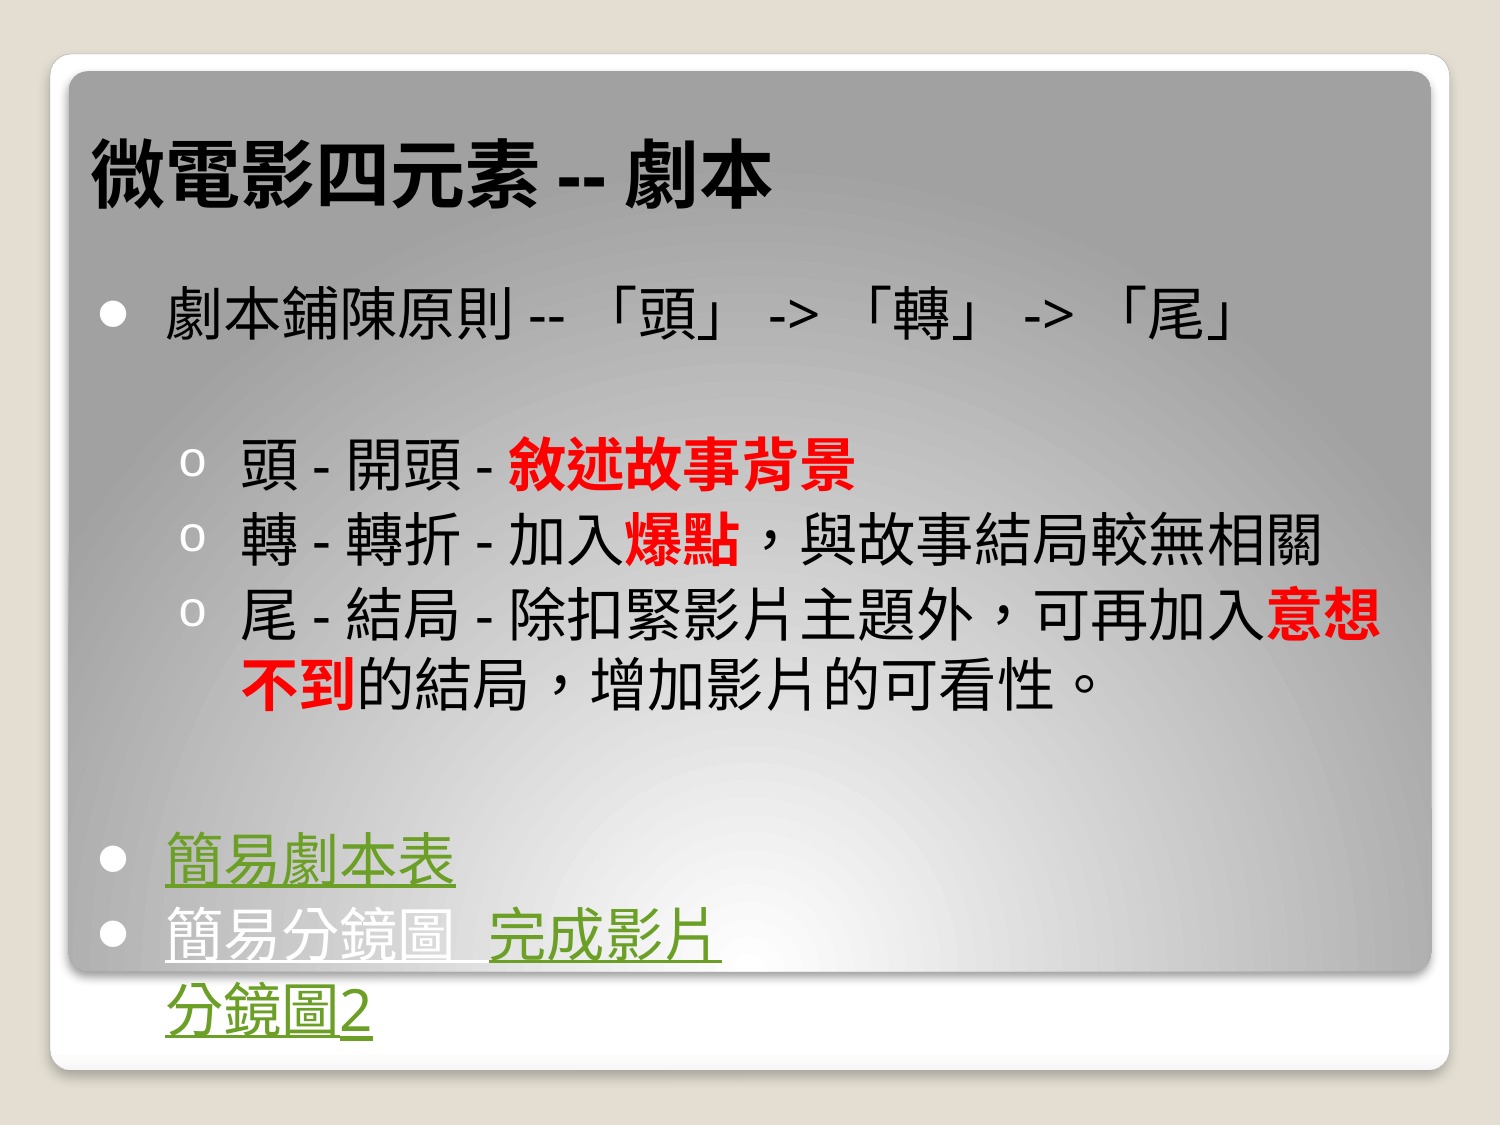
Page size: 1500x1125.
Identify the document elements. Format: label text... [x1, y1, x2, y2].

list 劇本鋪陳原則--「頭」->「轉」->「尾」 頭-開頭-敘述故事背景 轉-轉折-加入爆點，與故事結局較無相關 尾-結局-除扣緊影片主題外，可再加入意想不到的結局，增加影片的可看性。 簡易劇本表 簡易分鏡圖 完成影片 分鏡圖2 [75, 262, 1425, 1078]
title 微電影四元素--劇本 [75, 45, 1425, 233]
